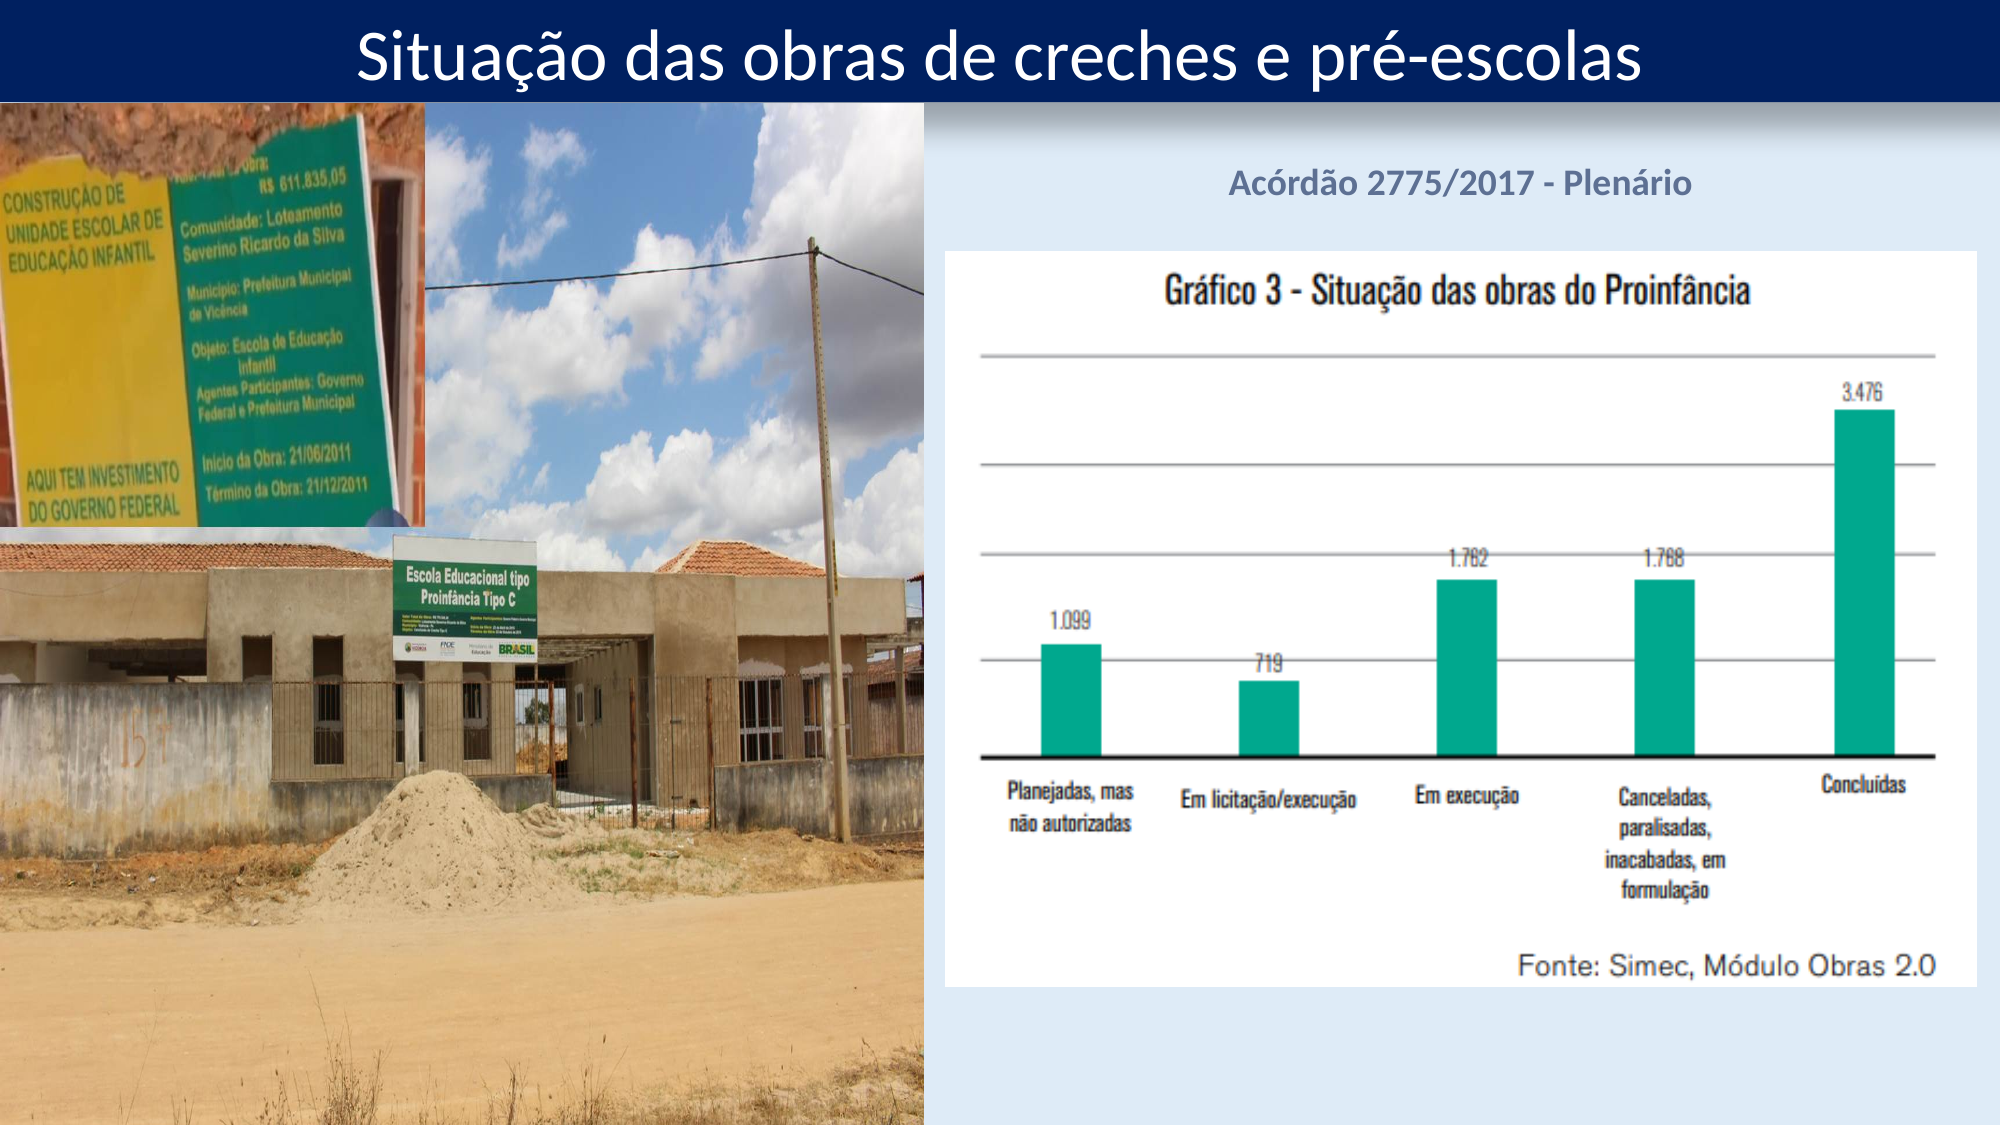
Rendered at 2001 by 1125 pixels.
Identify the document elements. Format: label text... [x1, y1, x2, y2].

picture [945, 251, 1977, 987]
text_box Situação das obras de creches e pré-escolas [0, 0, 2000, 103]
text_box Acórdão 2775/2017 - Plenário [1213, 150, 1708, 211]
picture [0, 103, 924, 1125]
